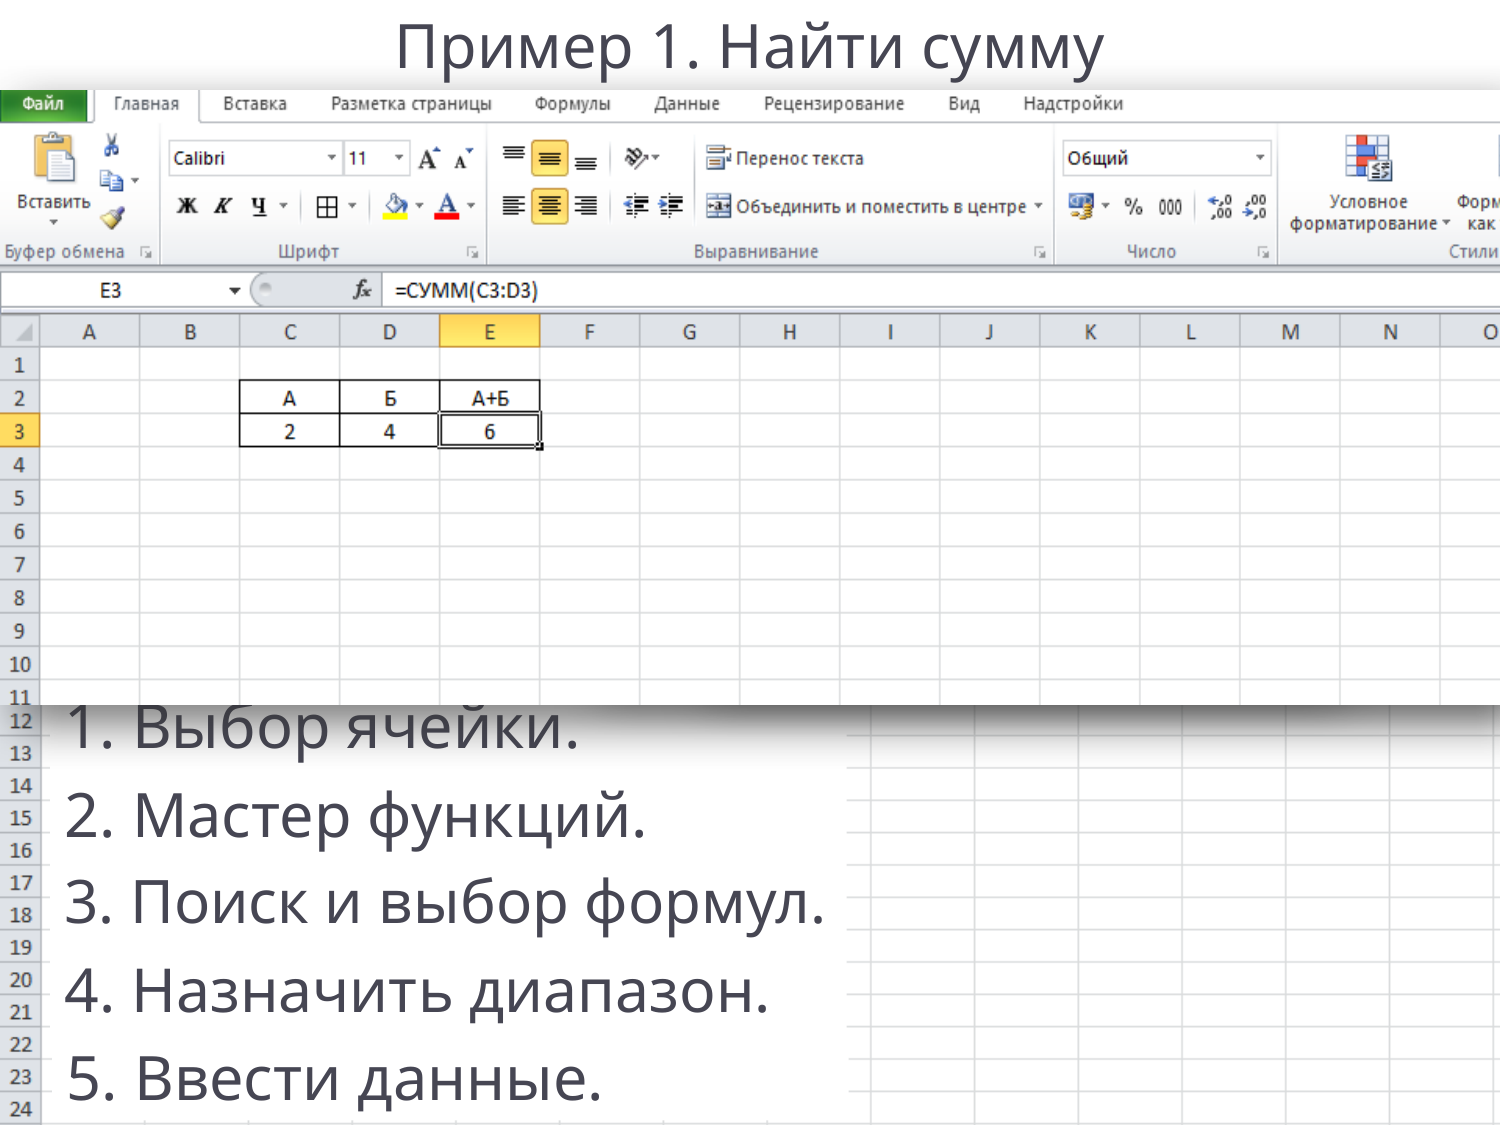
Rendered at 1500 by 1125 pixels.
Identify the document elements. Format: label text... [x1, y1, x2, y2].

picture [0, 89, 1500, 1125]
title Пример 1. Найти сумму [0, 0, 1500, 88]
